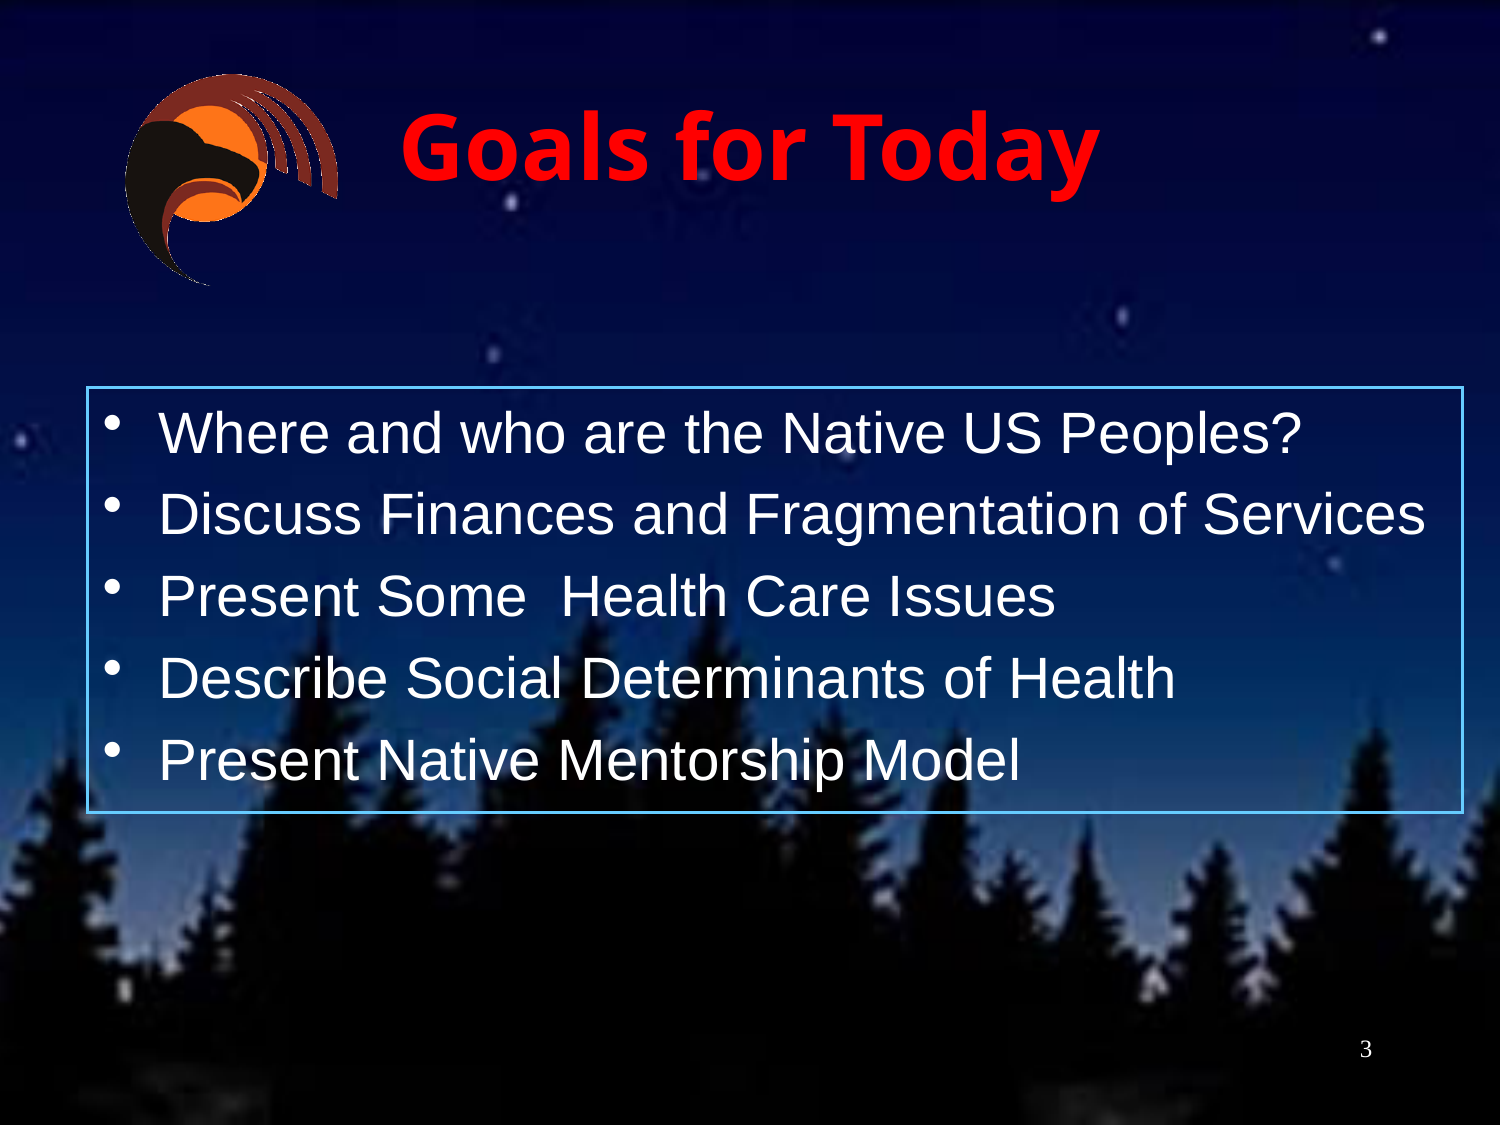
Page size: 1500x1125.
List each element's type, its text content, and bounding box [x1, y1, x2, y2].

slide_number 3 [1074, 1024, 1388, 1101]
list Where and who are the Native US Peoples? Discuss Finances and Fragmentation of Services Present Some Health Care Issues Describe Social Determinants of Health Present Native Mentorship Model [87, 387, 1463, 813]
title Goals for Today [112, 62, 1388, 226]
picture [0, 0, 1500, 1125]
